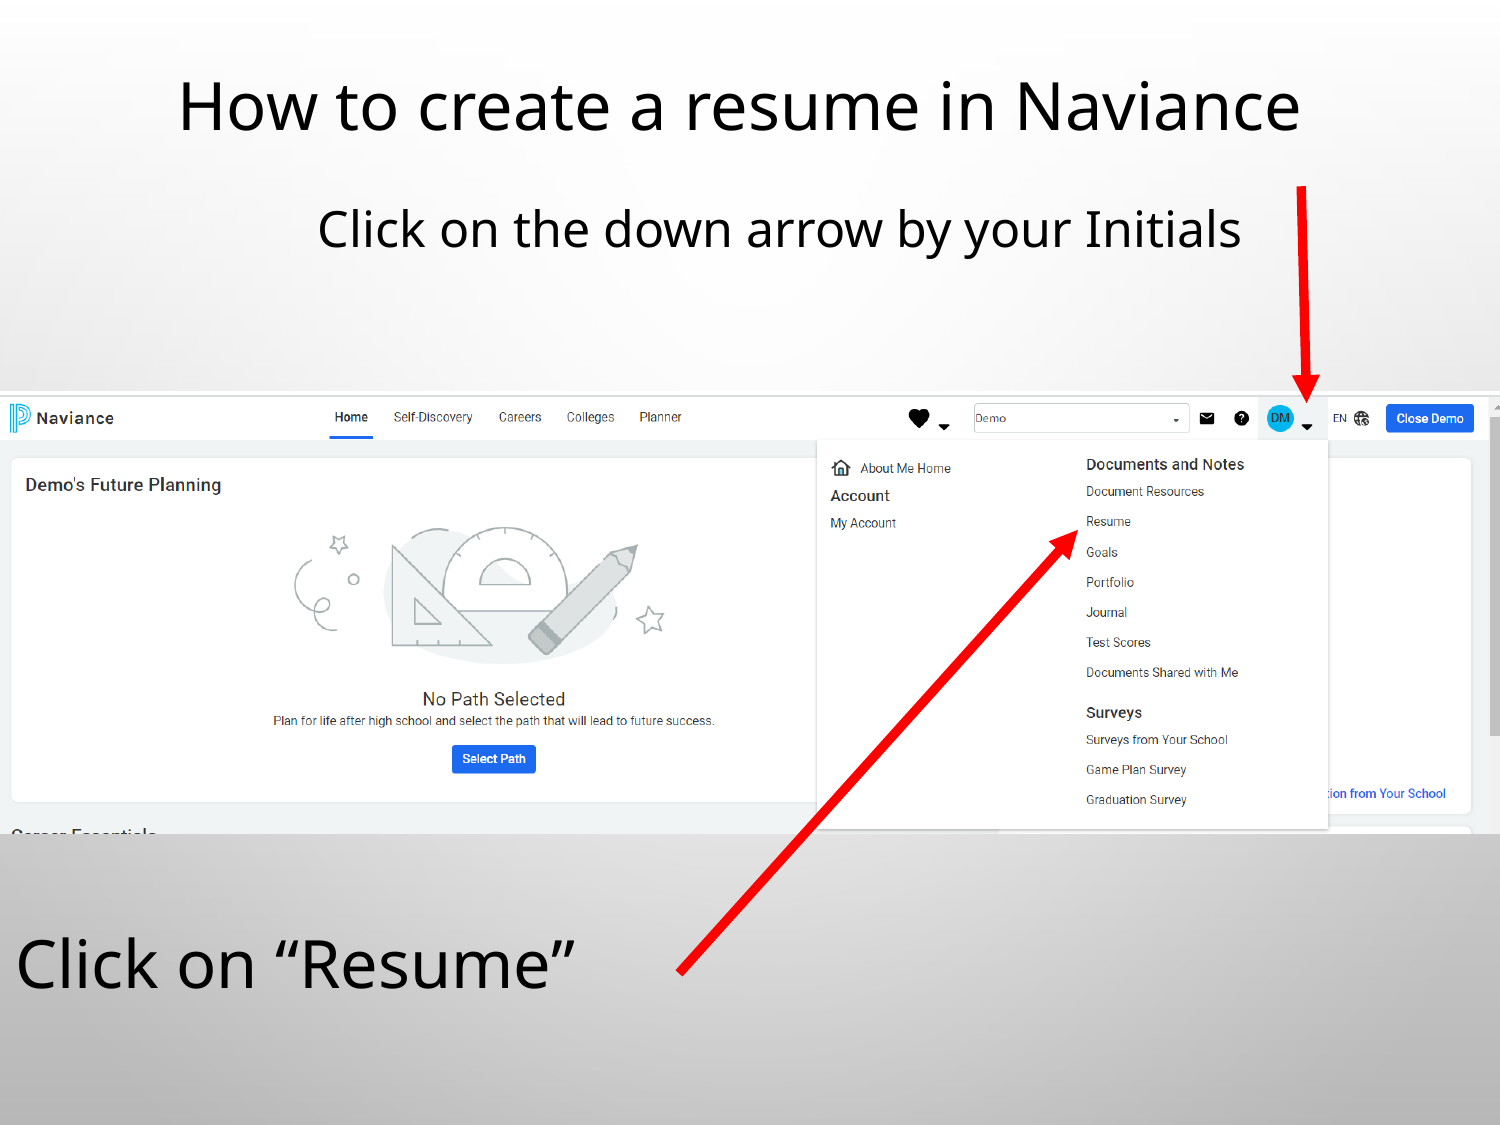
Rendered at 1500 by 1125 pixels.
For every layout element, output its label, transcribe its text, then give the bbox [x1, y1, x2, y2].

list Click on “Resume” [0, 898, 1393, 1012]
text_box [1300, 186, 1307, 404]
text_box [678, 529, 1079, 974]
title How to create a resume in Naviance [112, 0, 1388, 237]
list Click on the down arrow by your Initials [274, 178, 1287, 265]
picture [0, 0, 1500, 1125]
